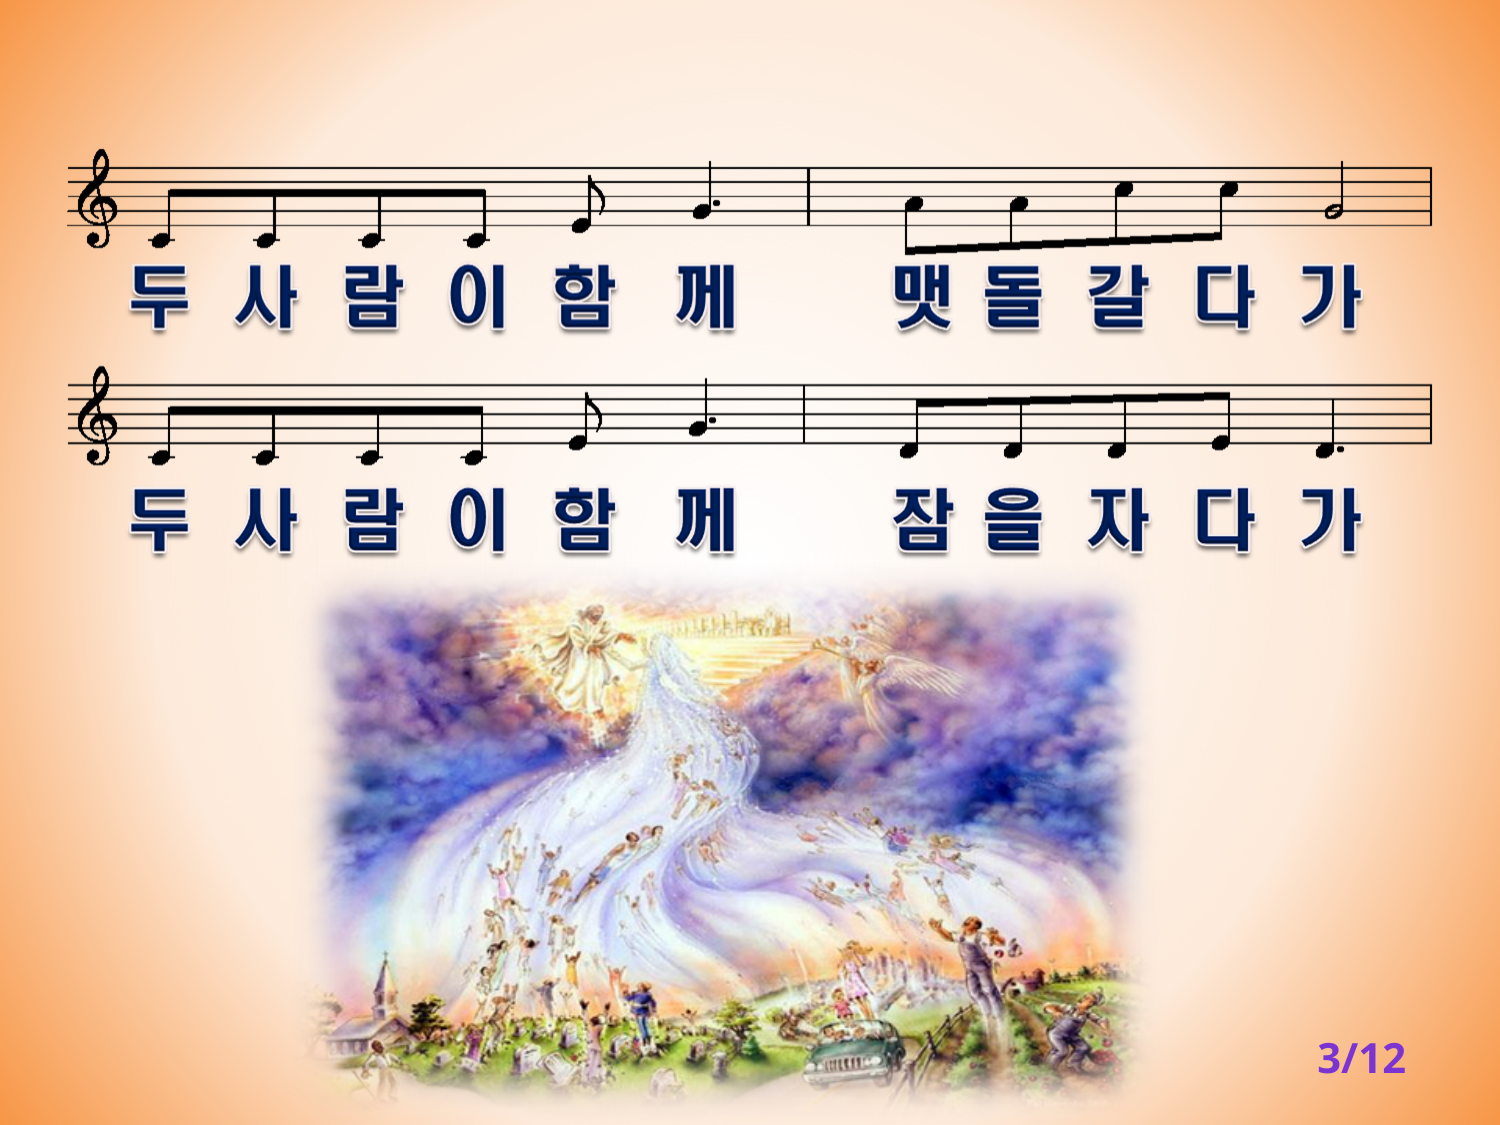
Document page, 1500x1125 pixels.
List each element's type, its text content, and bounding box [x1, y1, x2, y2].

picture [0, 0, 1500, 1125]
text_box 3/12 [1302, 1024, 1422, 1089]
